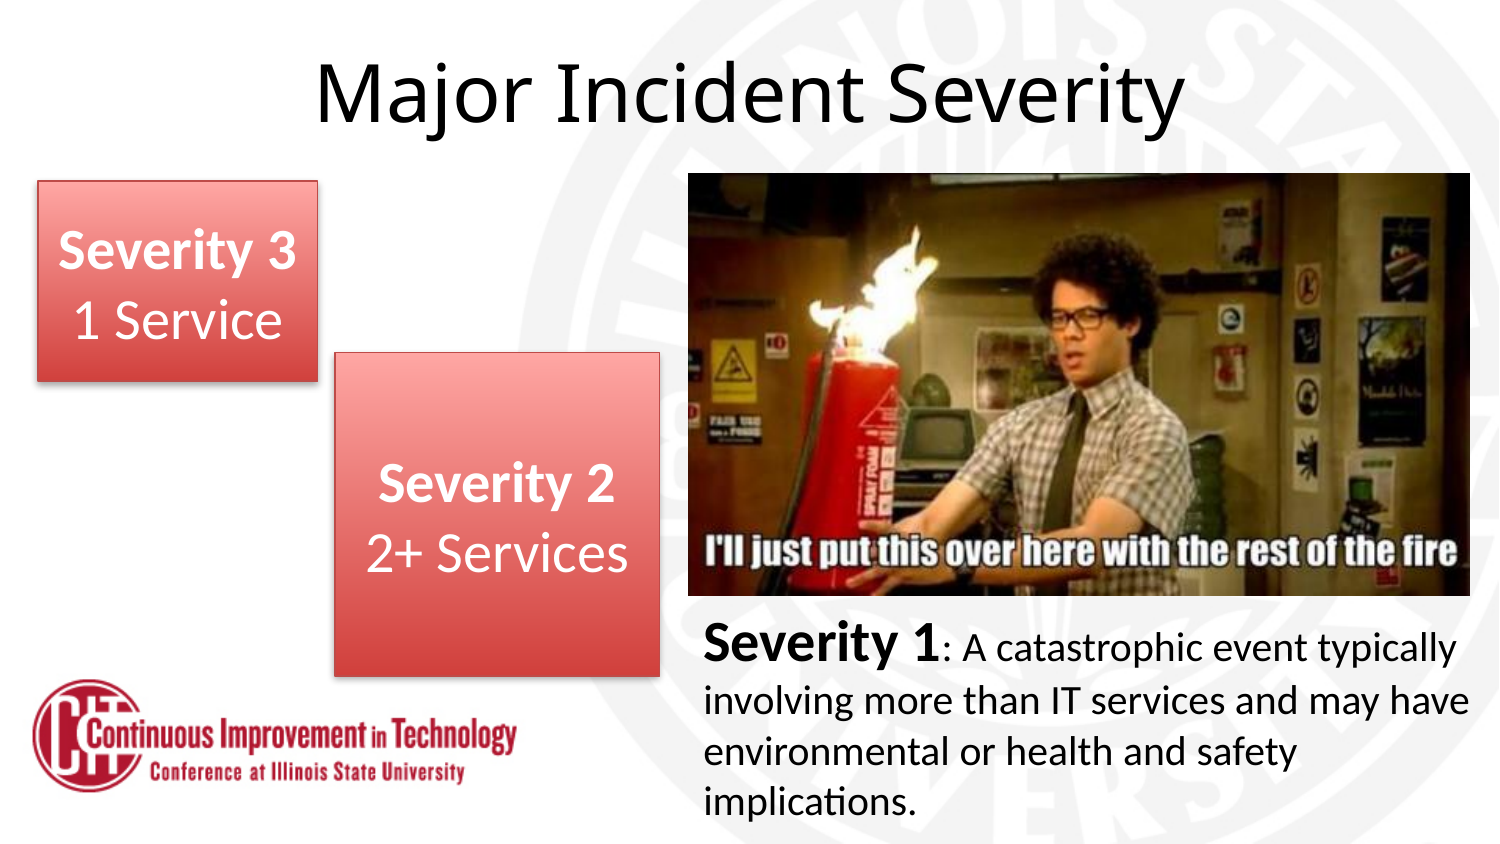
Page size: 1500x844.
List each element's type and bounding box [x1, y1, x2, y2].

picture [0, 0, 1500, 844]
list [688, 173, 1471, 596]
